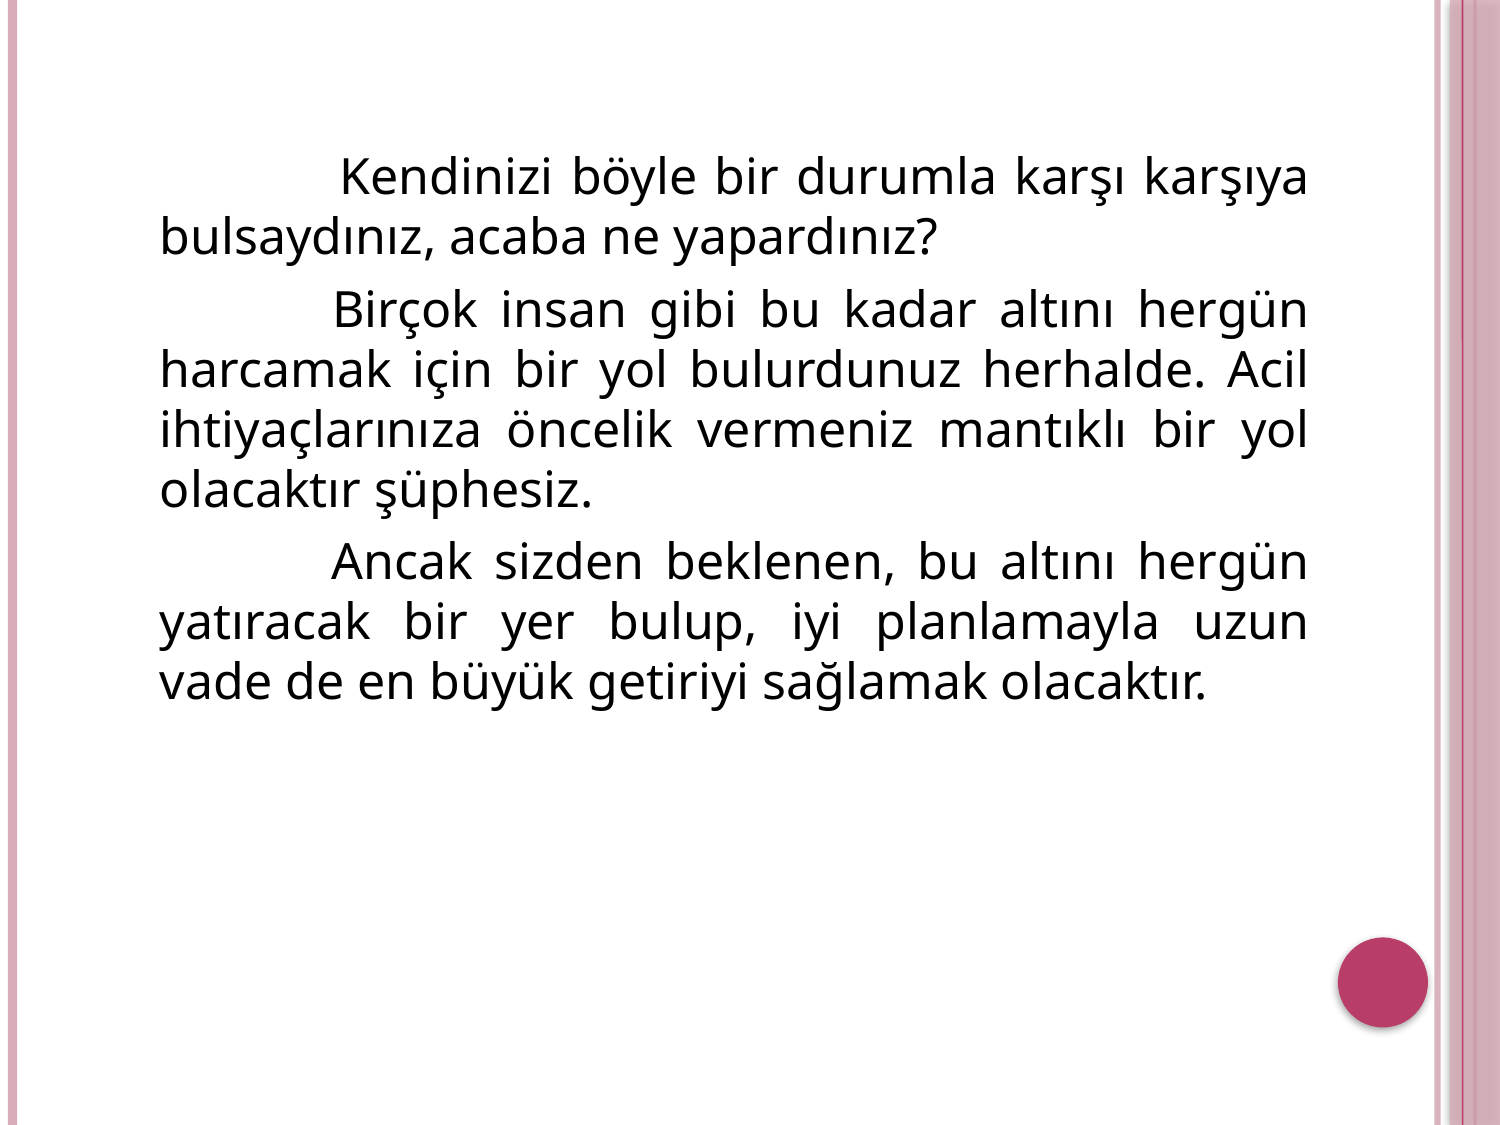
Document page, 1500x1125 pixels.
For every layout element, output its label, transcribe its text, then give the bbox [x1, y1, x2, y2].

list Kendinizi böyle bir durumla karşı karşıya bulsaydınız, acaba ne yapardınız? Birçok insan gibi bu kadar altını hergün harcamak için bir yol bulurdunuz herhalde. Acil ihtiyaçlarınıza öncelik vermeniz mantıklı bir yol olacaktır şüphesiz. Ancak sizden beklenen, bu altını hergün yatıracak bir yer bulup, iyi planlamayla uzun vade de en büyük getiriyi sağlamak olacaktır. [100, 137, 1326, 851]
